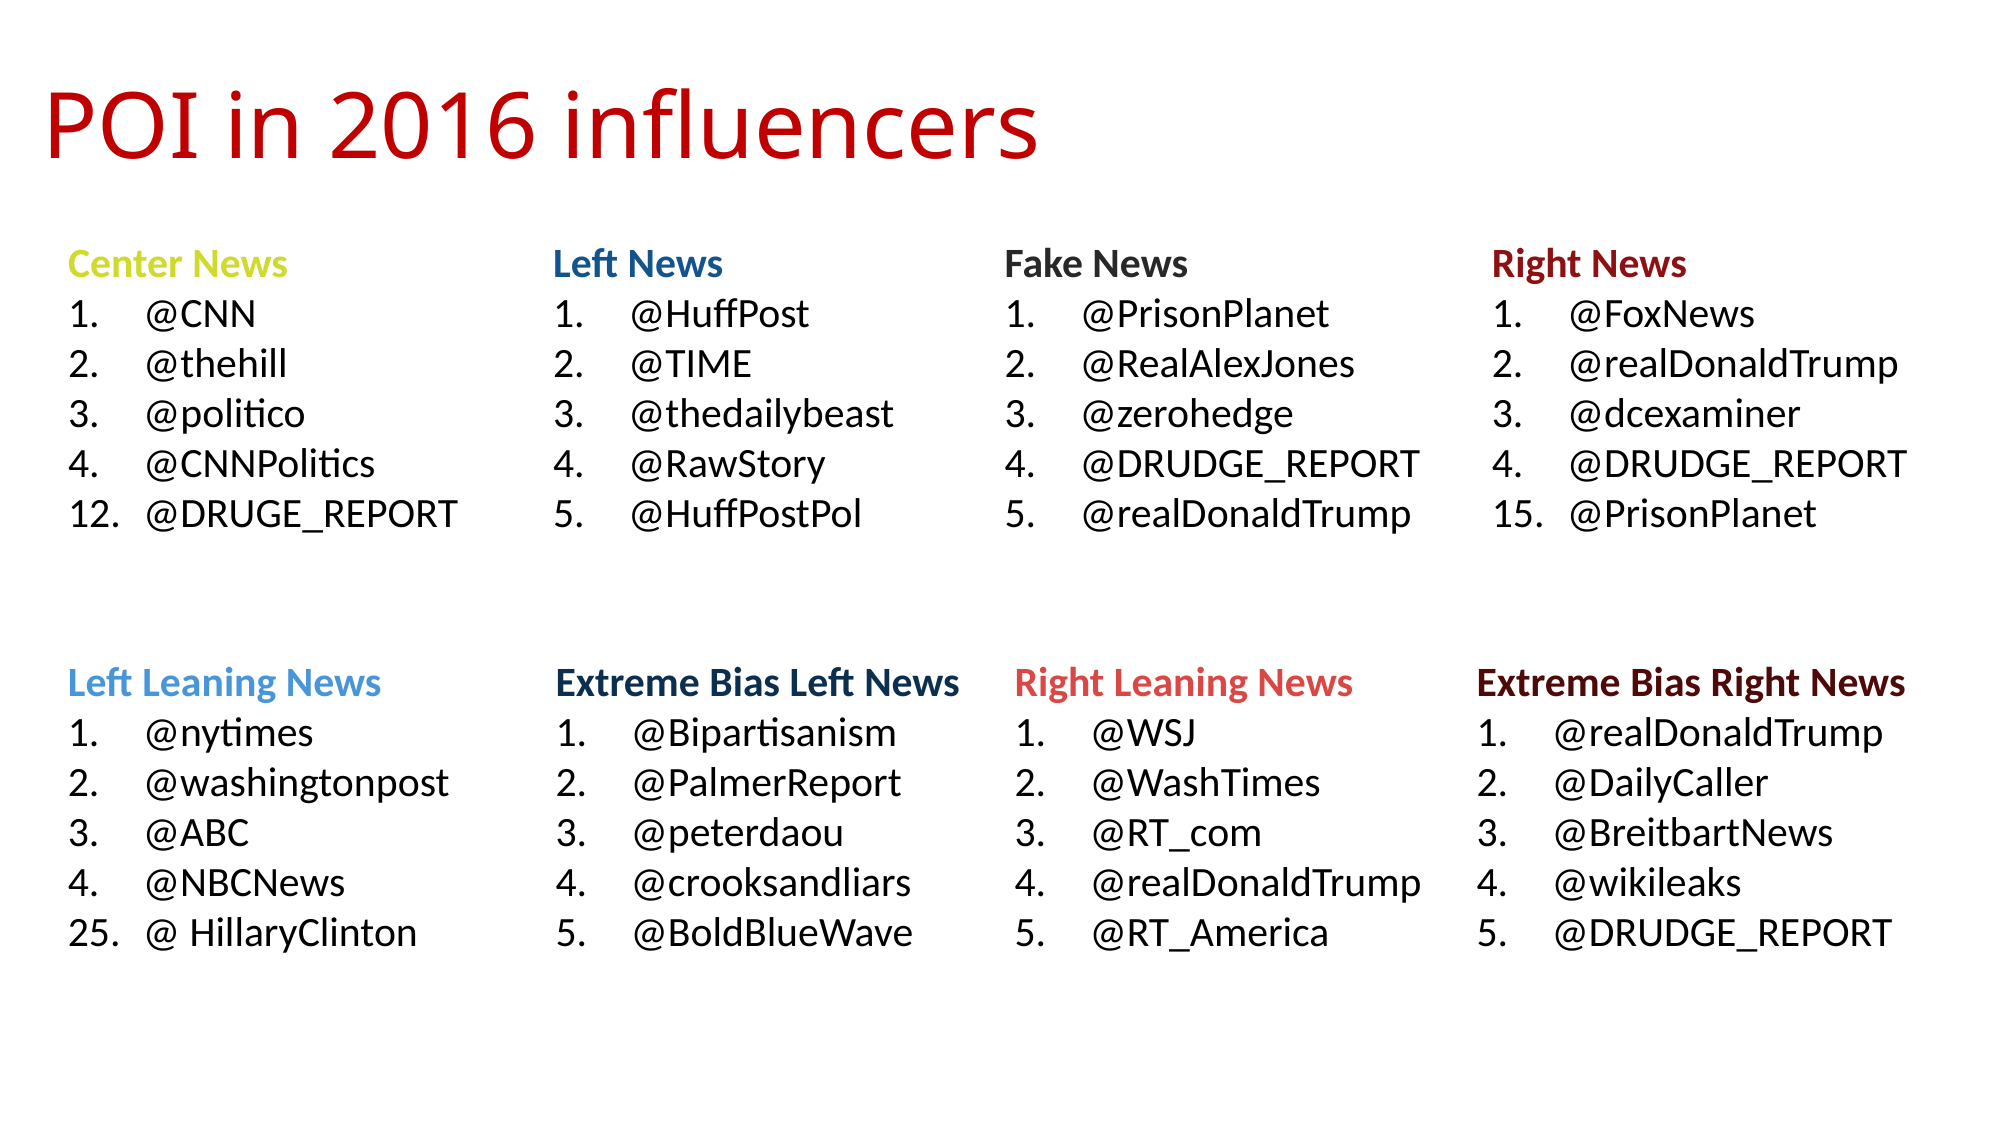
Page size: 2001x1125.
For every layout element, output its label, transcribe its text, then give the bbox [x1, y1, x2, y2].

text_box Right Leaning News @WSJ @WashTimes @RT_com @realDonaldTrump @RT_America [999, 647, 1461, 1062]
text_box Left News @HuffPost @TIME @thedailybeast @RawStory @HuffPostPol [538, 228, 989, 644]
text_box Fake News @PrisonPlanet @RealAlexJones @zerohedge @DRUDGE_REPORT @realDonaldTrump [989, 228, 1452, 644]
text_box Left Leaning News @nytimes @washingtonpost @ABC @NBCNews @ HillaryClinton [53, 647, 515, 1013]
text_box Extreme Bias Right News @realDonaldTrump @DailyCaller @BreitbartNews @wikileaks @DRUDGE_REPORT [1461, 647, 1924, 1062]
text_box Right News @FoxNews @realDonaldTrump @dcexaminer @DRUDGE_REPORT @PrisonPlanet [1477, 228, 1939, 643]
text_box Extreme Bias Left News @Bipartisanism @PalmerReport @peterdaou @crooksandliars @BoldBlueWave [540, 647, 1003, 1063]
text_box Center News @CNN @thehill @politico @CNNPolitics @DRUGE_REPORT [53, 228, 484, 644]
text_box POI in 2016 influencers [27, 20, 1903, 238]
